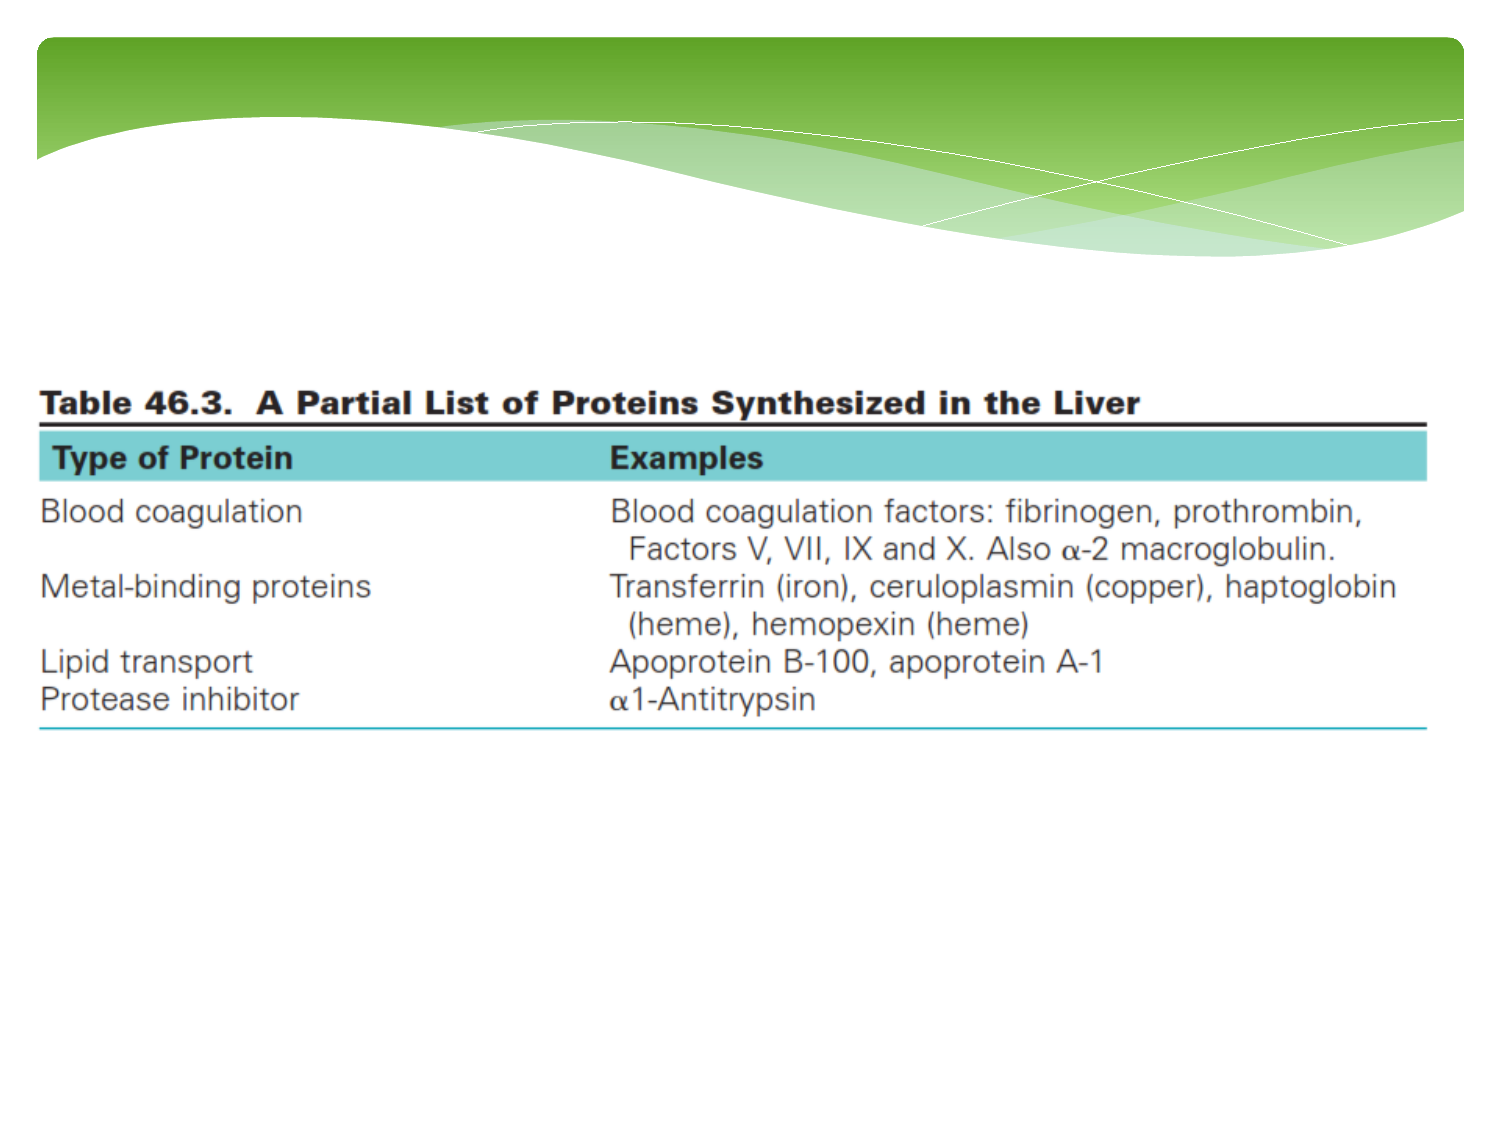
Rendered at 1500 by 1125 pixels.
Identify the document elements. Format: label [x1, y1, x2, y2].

picture [6, 355, 1494, 770]
